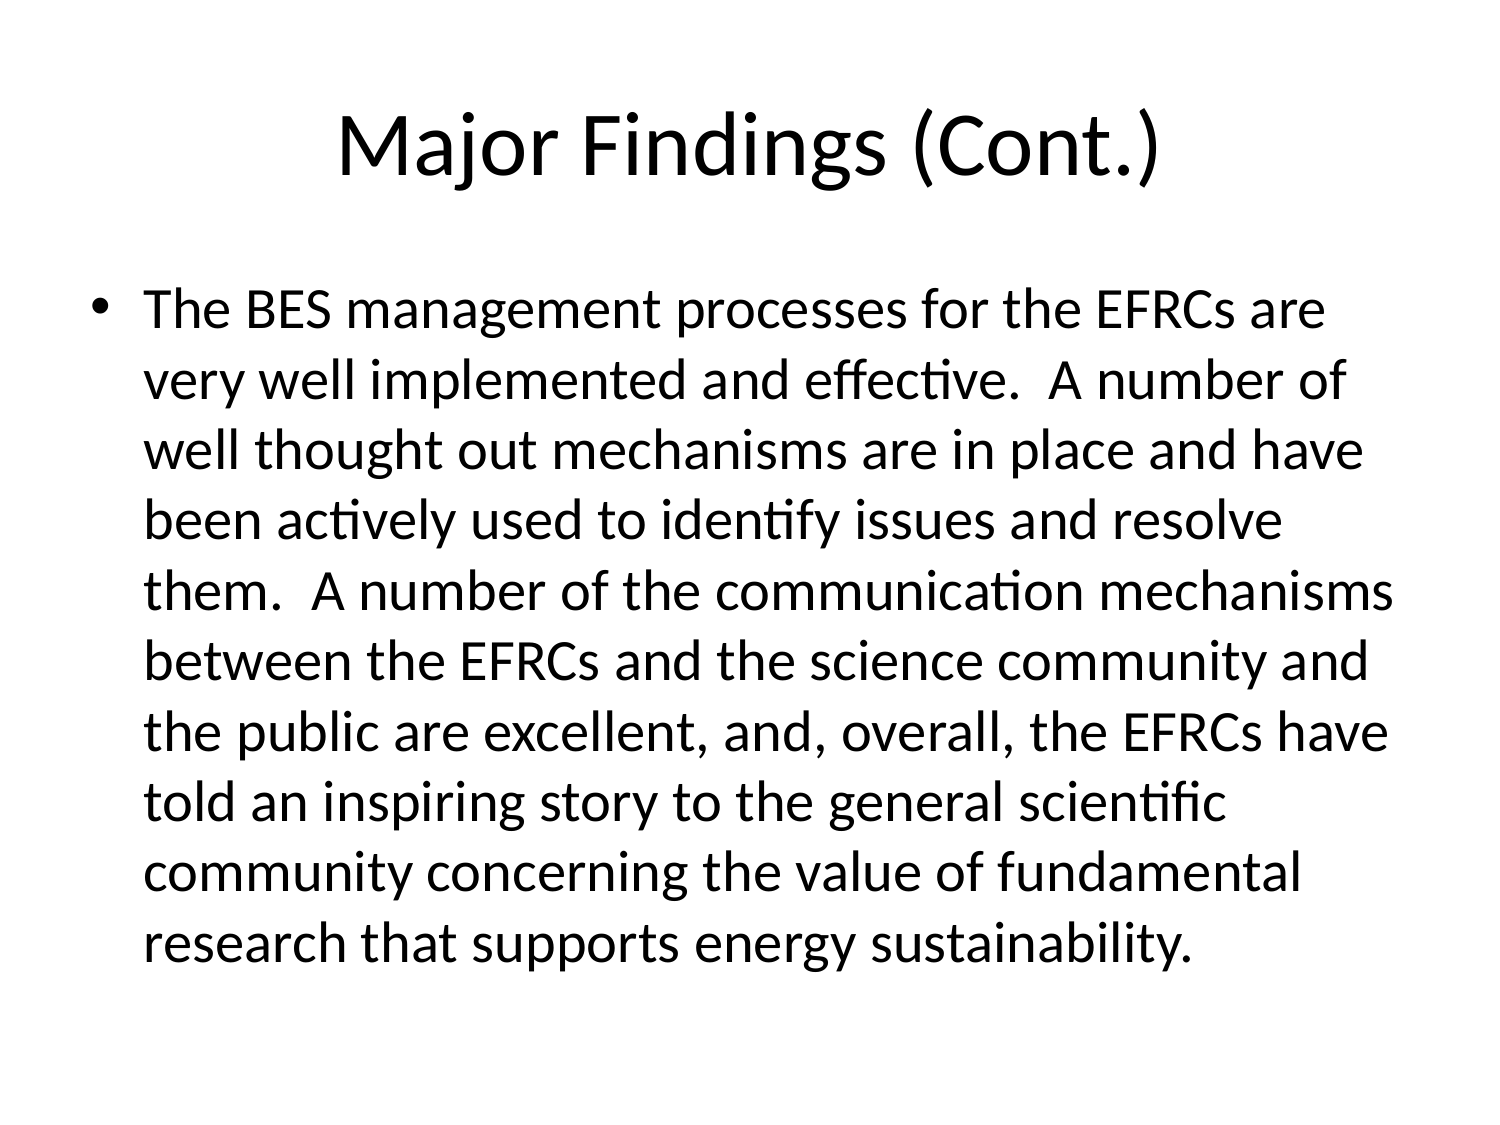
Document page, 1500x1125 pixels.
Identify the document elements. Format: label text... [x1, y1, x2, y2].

title Major Findings (Cont.) [75, 45, 1425, 233]
list The BES management processes for the EFRCs are very well implemented and effective. A number of well thought out mechanisms are in place and have been actively used to identify issues and resolve them. A number of the communication mechanisms between the EFRCs and the science community and the public are excellent, and, overall, the EFRCs have told an inspiring story to the general scientific community concerning the value of fundamental research that supports energy sustainability. [75, 262, 1425, 1005]
